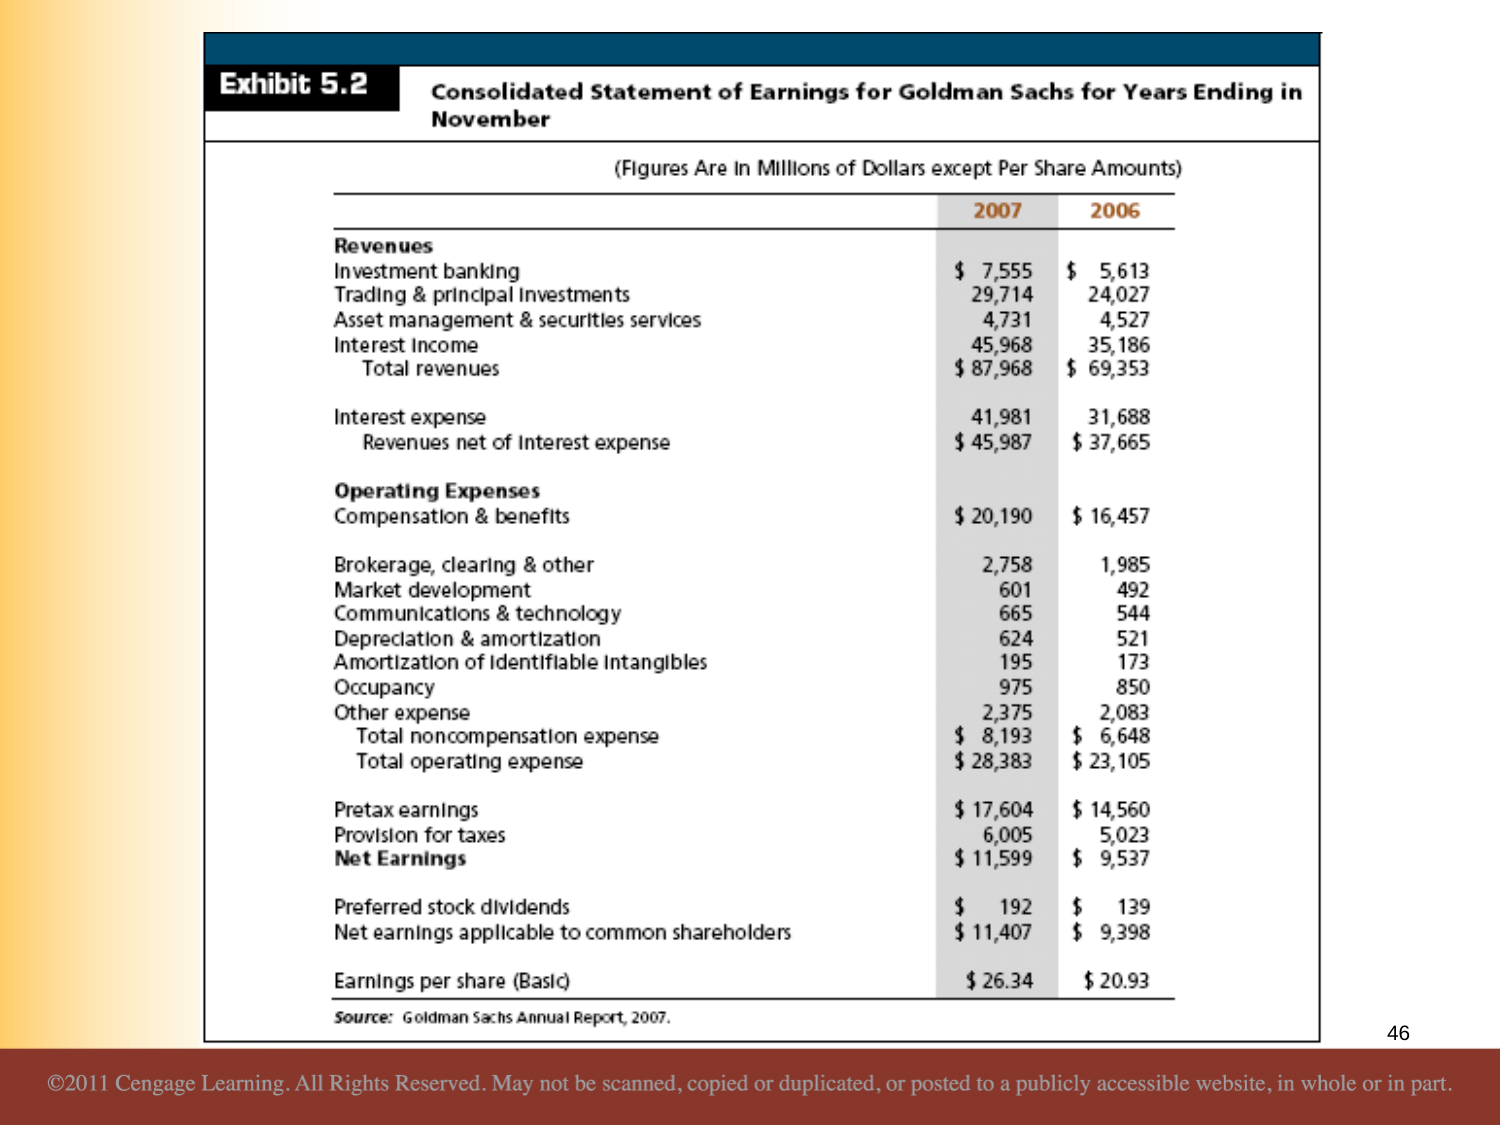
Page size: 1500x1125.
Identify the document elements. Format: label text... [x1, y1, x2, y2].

picture [0, 0, 1500, 1125]
slide_number 46 [1112, 1012, 1426, 1088]
